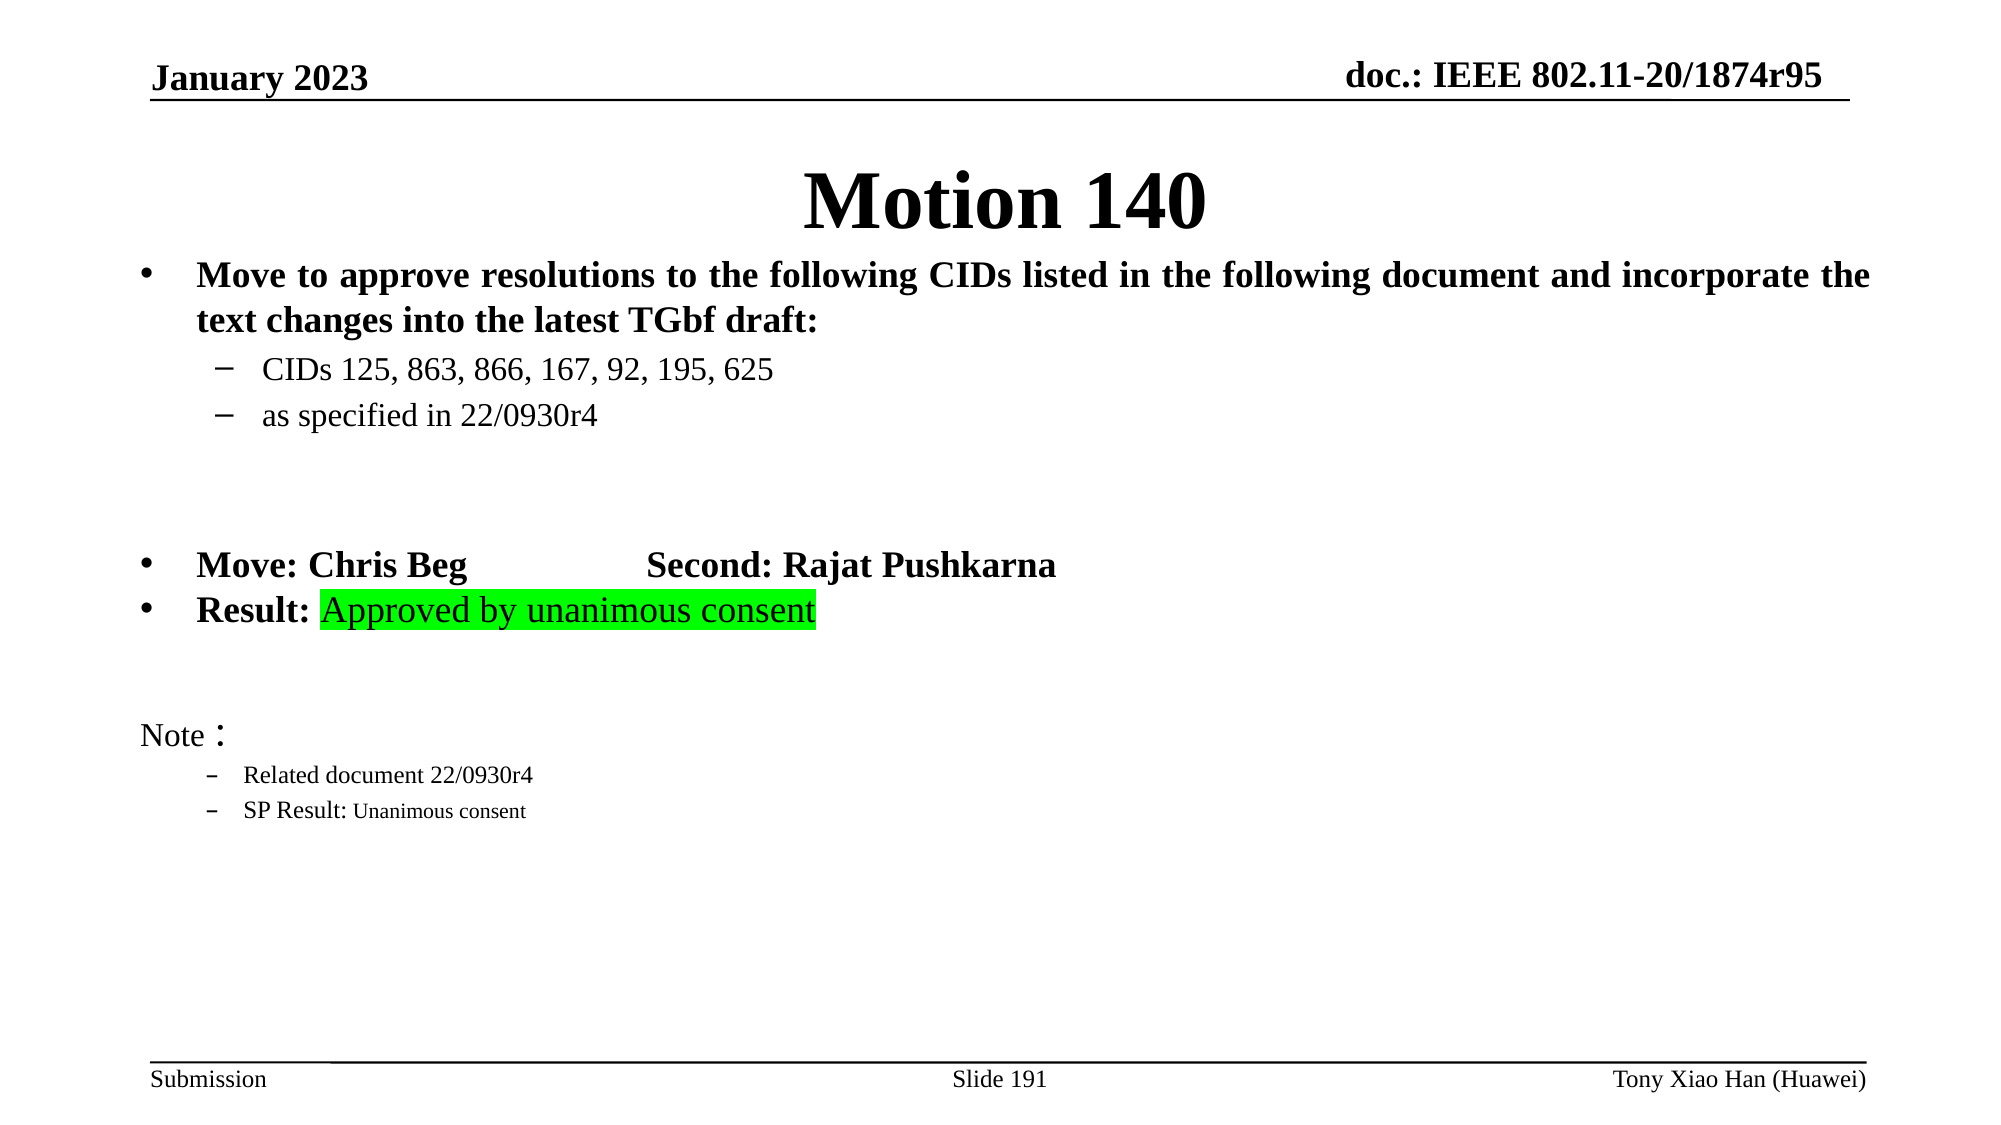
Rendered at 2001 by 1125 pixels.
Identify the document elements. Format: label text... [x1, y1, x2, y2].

text_box Move to approve resolutions to the following CIDs listed in the following document and incorporate the text changes into the latest TGbf draft: CIDs 125, 863, 866, 167, 92, 195, 625 as specified in 22/0930r4 Move: Chris Beg Second: Rajat Pushkarna Result: Approved by unanimous consent Note： Related document 22/0930r4 SP Result: Unanimous consent [125, 212, 1888, 900]
text_box Motion 140 [368, 137, 1644, 212]
